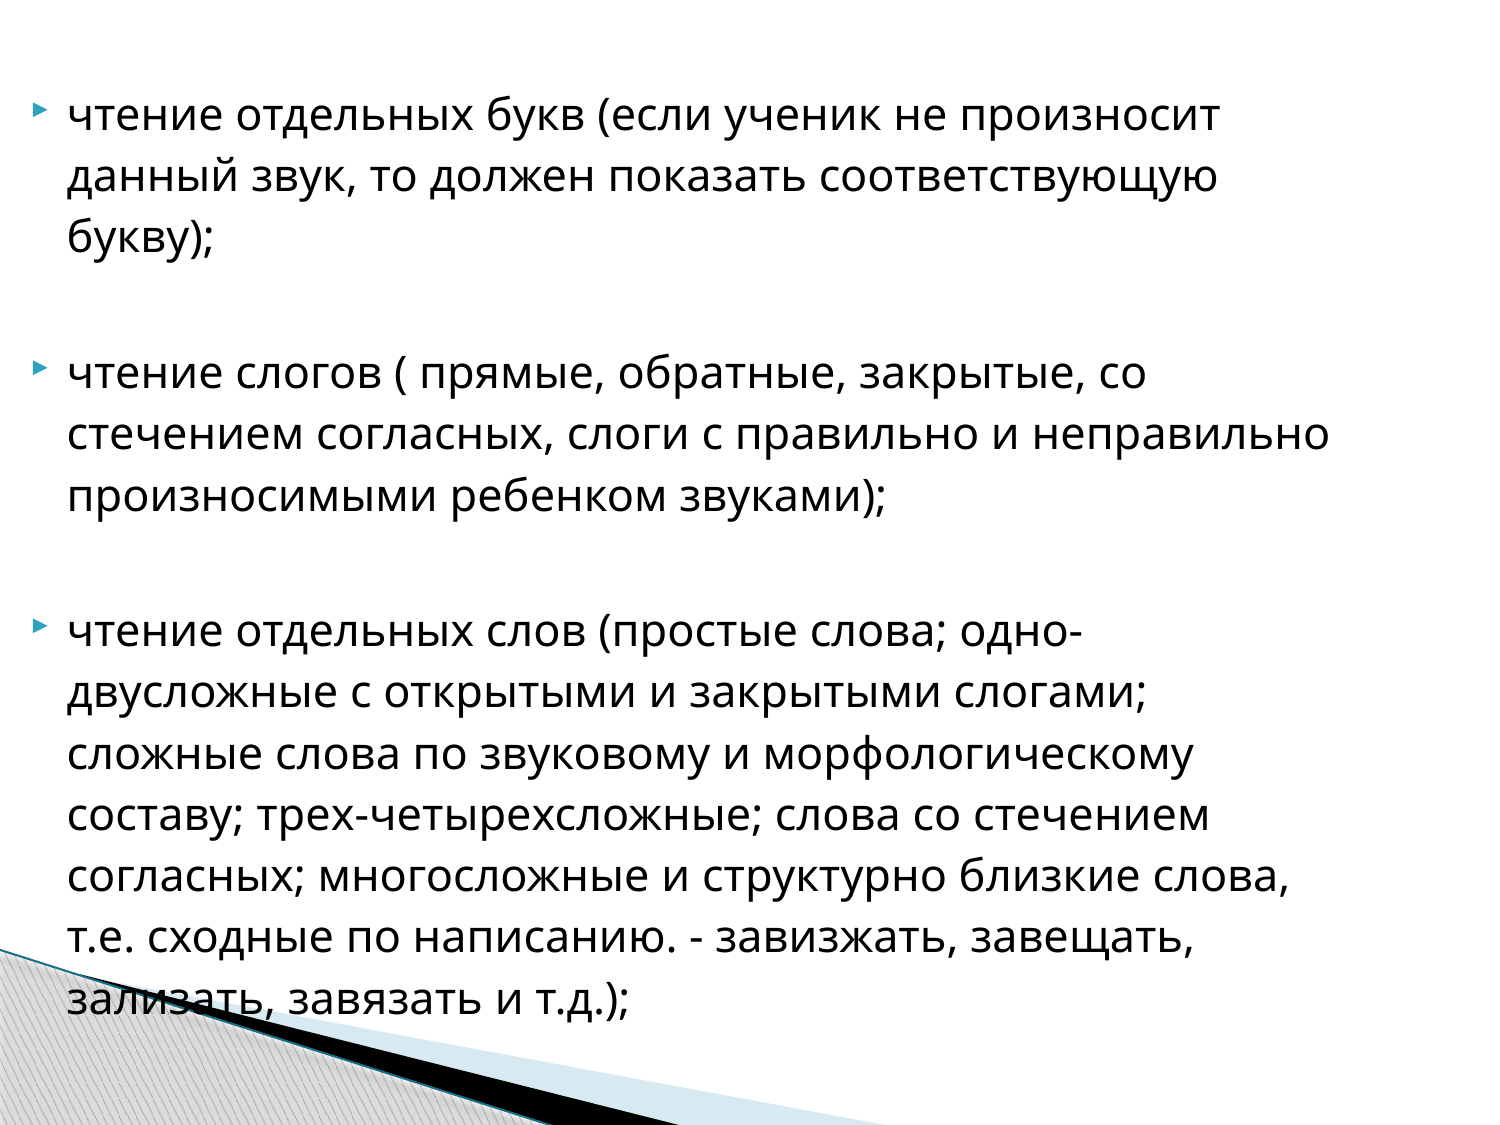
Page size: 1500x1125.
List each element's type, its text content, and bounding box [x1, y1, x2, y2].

list чтение отдельных букв (если ученик не произносит данный звук, то должен показать соответствующую букву); чтение слогов ( прямые, обратные, закрытые, со стечением согласных, слоги с правильно и неправильно произносимыми ребенком звуками); чтение отдельных слов (простые слова; одно-двусложные с открытыми и закрытыми слогами; сложные слова по звуковому и морфологическому составу; трех-четырехсложные; слова со стечением согласных; многосложные и структурно близкие слова, т.е. сходные по написанию. - завизжать, завещать, зализать, завязать и т.д.); [0, 75, 1350, 1038]
